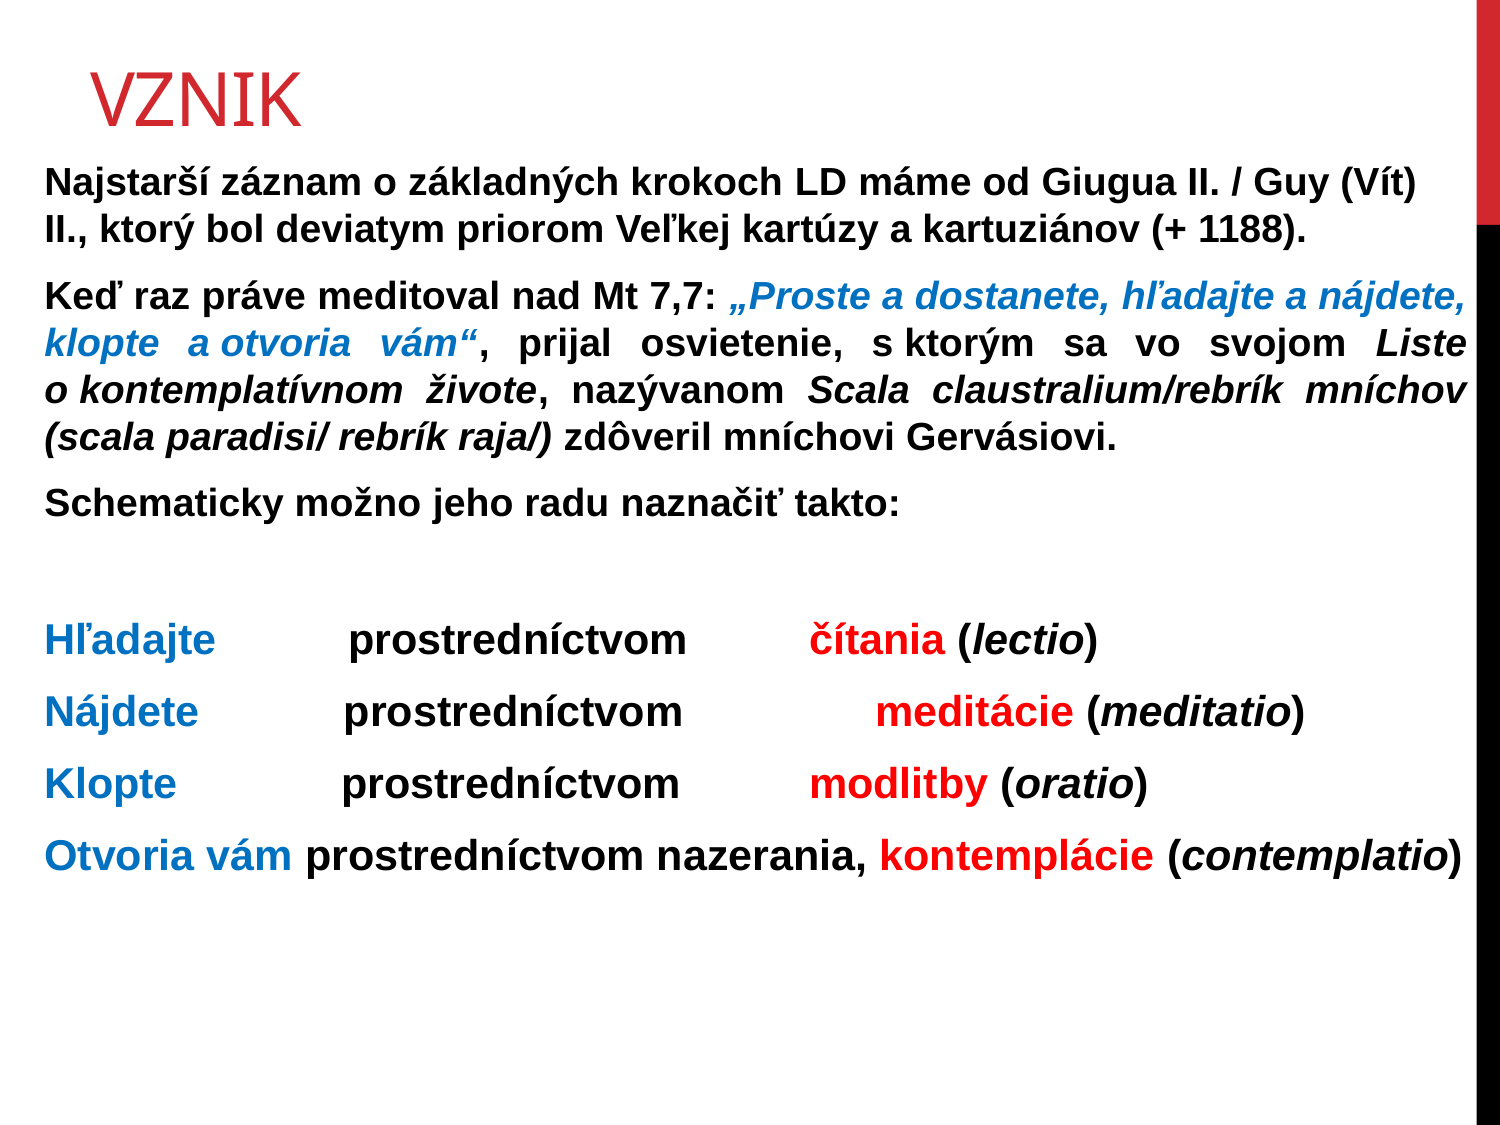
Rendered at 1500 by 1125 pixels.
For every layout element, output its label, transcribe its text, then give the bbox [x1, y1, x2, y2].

list Najstarší záznam o základných krokoch LD máme od Giugua II. / Guy (Vít) II., ktorý bol deviatym priorom Veľkej kartúzy a kartuziánov (+ 1188). Keď raz práve meditoval nad Mt 7,7: „Proste a dostanete, hľadajte a nájdete, klopte a otvoria vám“, prijal osvietenie, s ktorým sa vo svojom Liste o kontemplatívnom živote, nazývanom Scala claustralium/rebrík mníchov (scala paradisi/ rebrík raja/) zdôveril mníchovi Gervásiovi. Schematicky možno jeho radu naznačiť takto: Hľadajte prostredníctvom čítania (lectio) Nájdete prostredníctvom meditácie (meditatio) Klopte prostredníctvom modlitby (oratio) Otvoria vám prostredníctvom nazerania, kontemplácie (contemplatio) [29, 149, 1483, 1005]
title Vznik [75, 25, 1025, 149]
